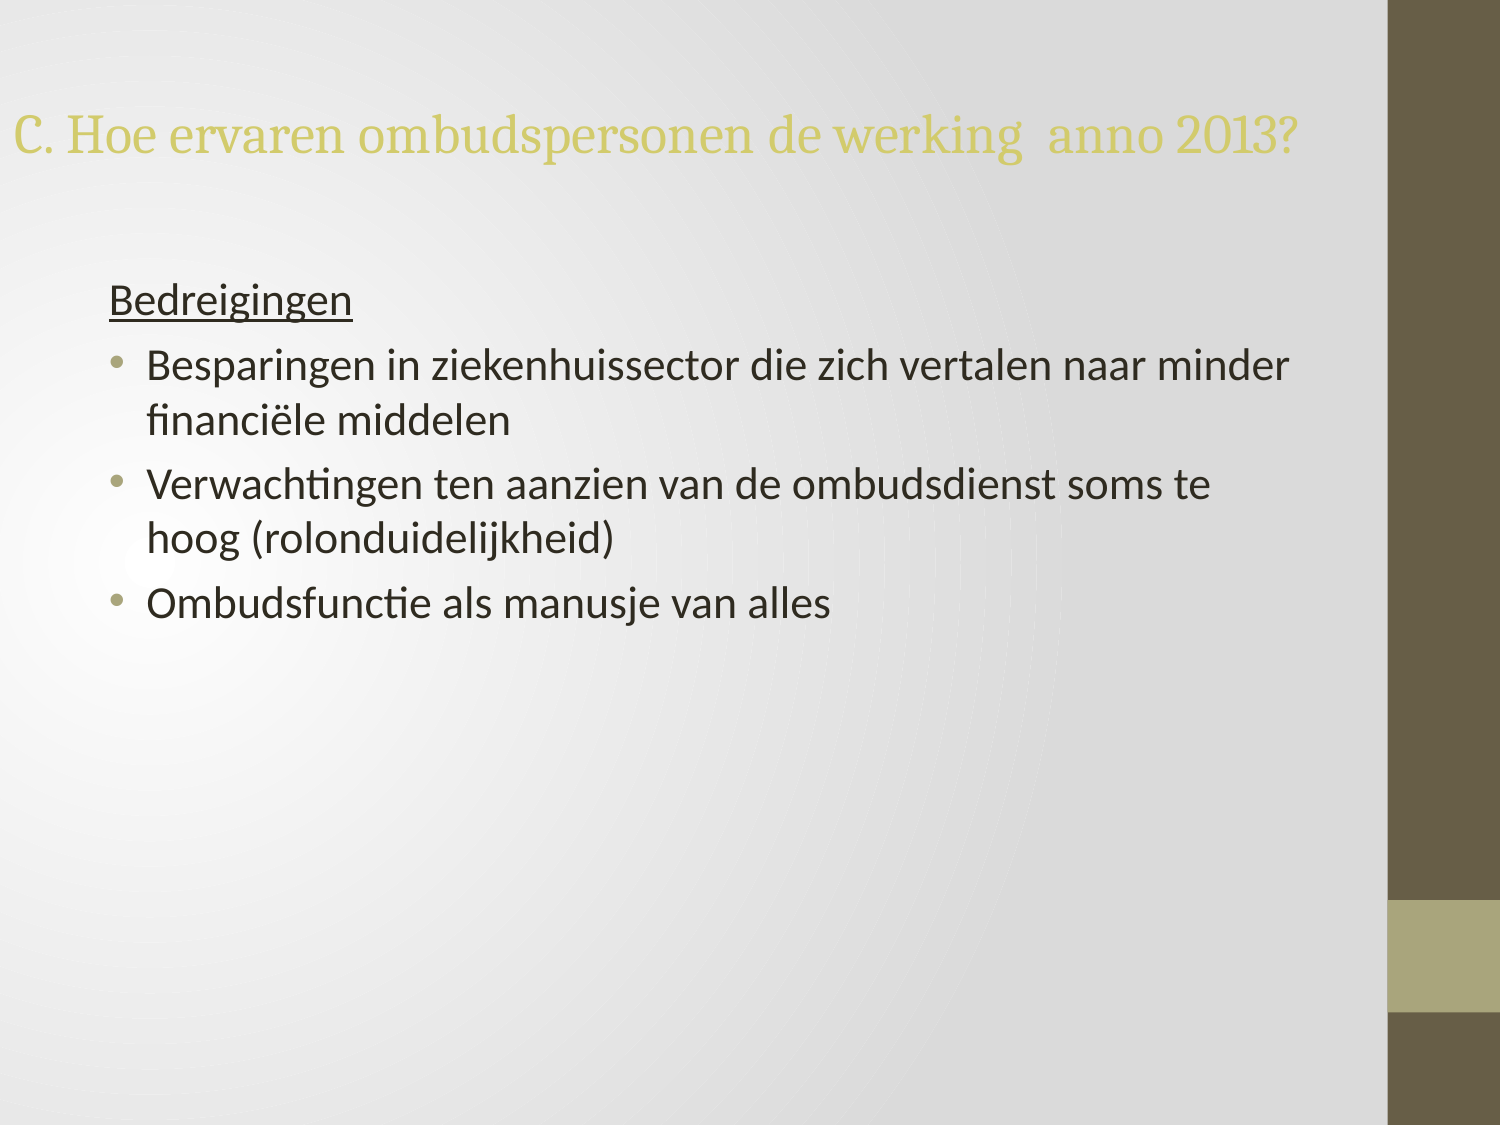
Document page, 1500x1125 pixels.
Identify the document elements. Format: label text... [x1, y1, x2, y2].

text_box C. Hoe ervaren ombudspersonen de werking anno 2013? [0, 90, 1420, 173]
list Bedreigingen Besparingen in ziekenhuissector die zich vertalen naar minder financiële middelen Verwachtingen ten aanzien van de ombudsdienst soms te hoog (rolonduidelijkheid) Ombudsfunctie als manusje van alles [75, 262, 1325, 1050]
